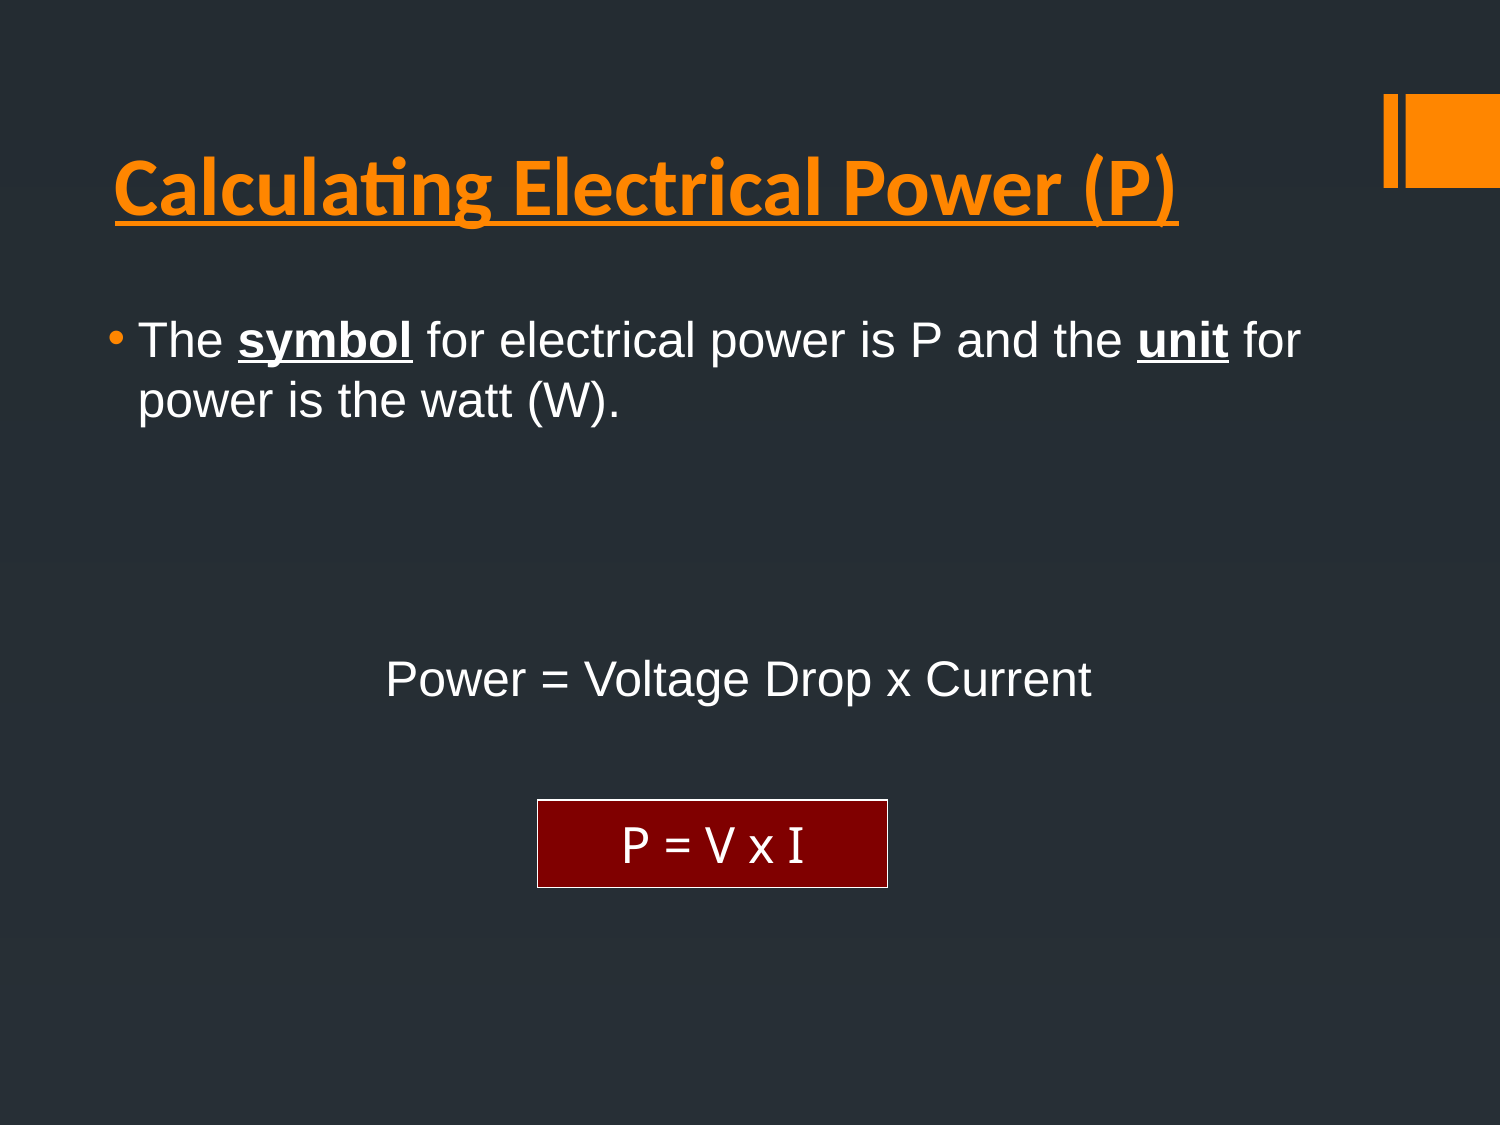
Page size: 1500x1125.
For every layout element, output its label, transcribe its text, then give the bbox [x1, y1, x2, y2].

title Calculating Electrical Power (P) [99, 50, 1300, 240]
text_box P = V x I [537, 799, 888, 888]
list The symbol for electrical power is P and the unit for power is the watt (W). Power = Voltage Drop x Current [85, 299, 1386, 1075]
